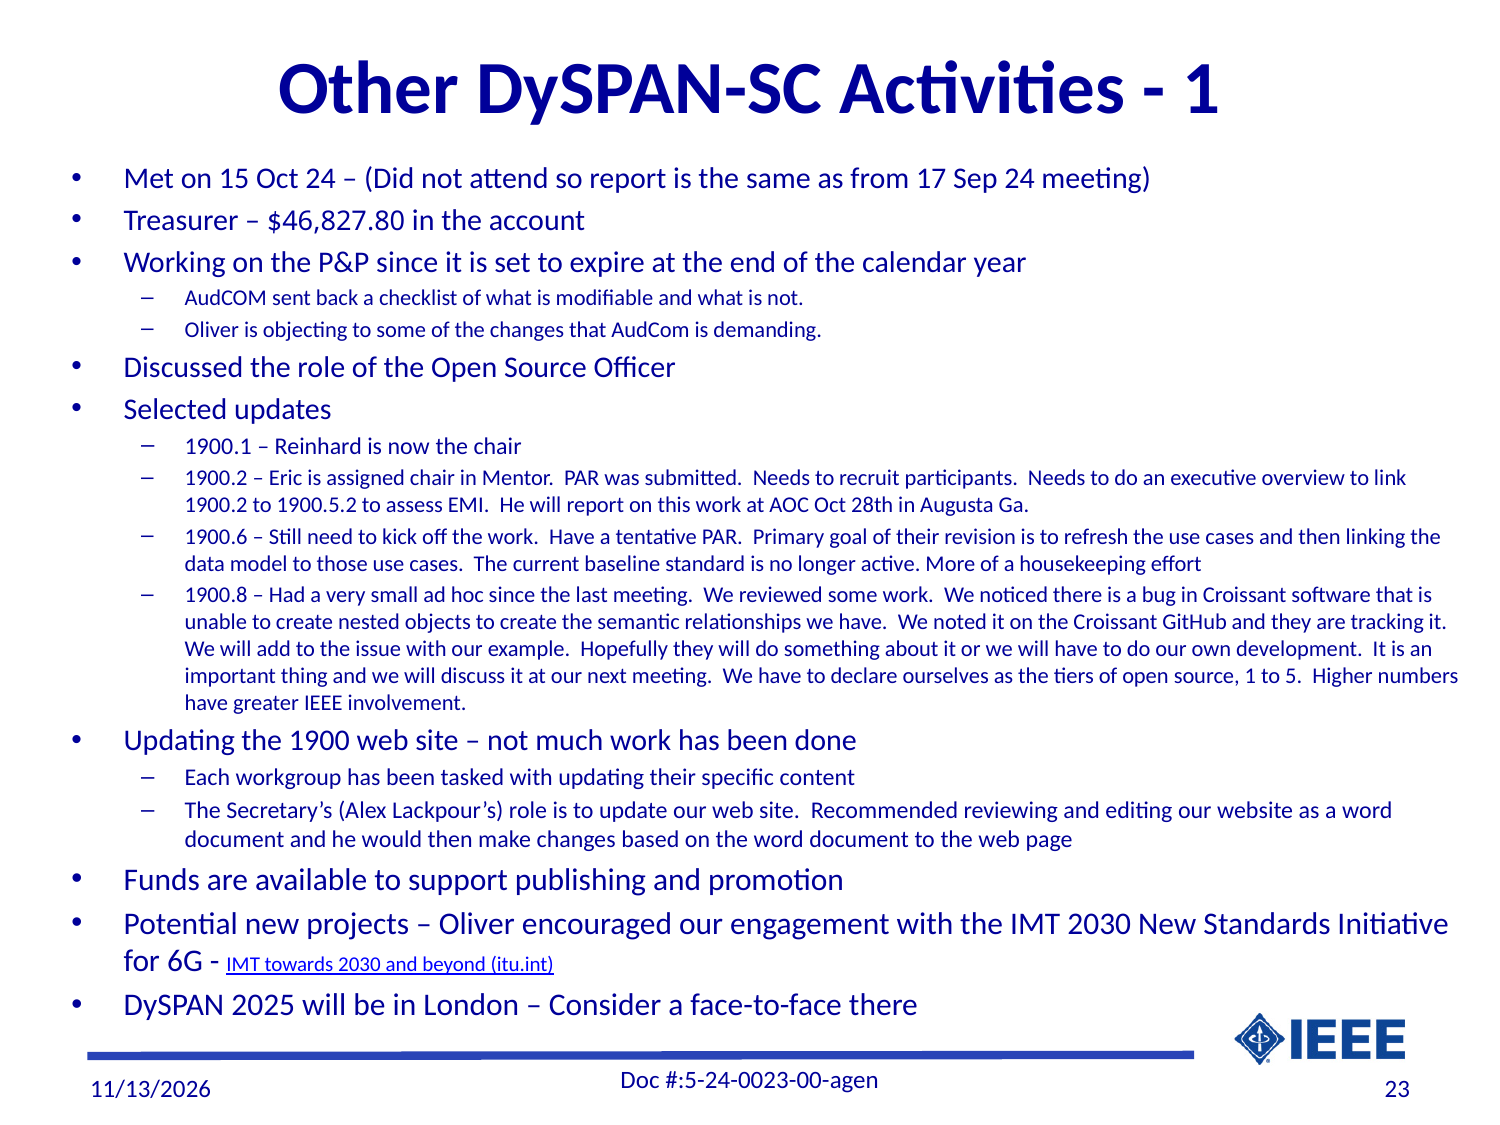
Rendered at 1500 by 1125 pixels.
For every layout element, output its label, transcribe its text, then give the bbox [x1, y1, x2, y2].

footer Doc #:5-24-0023-00-agen [496, 1054, 1004, 1103]
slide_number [75, 1057, 425, 1118]
list Met on 15 Oct 24 – (Did not attend so report is the same as from 17 Sep 24 meeting) Treasurer – $46,827.80 in the account Working on the P&P since it is set to expire at the end of the calendar year AudCOM sent back a checklist of what is modifiable and what is not. Oliver is objecting to some of the changes that AudCom is demanding. Discussed the role of the Open Source Officer Selected updates 1900.1 – Reinhard is now the chair 1900.2 – Eric is assigned chair in Mentor. PAR was submitted. Needs to recruit participants. Needs to do an executive overview to link 1900.2 to 1900.5.2 to assess EMI. He will report on this work at AOC Oct 28th in Augusta Ga. 1900.6 – Still need to kick off the work. Have a tentative PAR. Primary goal of their revision is to refresh the use cases and then linking the data model to those use cases. The current baseline standard is no longer active. More of a housekeeping effort 1900.8 – Had a very small ad hoc since the last meeting. We reviewed some work. We noticed there is a bug in Croissant software that is unable to create nested objects to create the semantic relationships we have. We noted it on the Croissant GitHub and they are tracking it. We will add to the issue with our example. Hopefully they will do something about it or we will have to do our own development. It is an important thing and we will discuss it at our next meeting. We have to declare ourselves as the tiers of open source, 1 to 5. Higher numbers have greater IEEE involvement. Updating the 1900 web site – not much work has been done Each workgroup has been tasked with updating their specific content The Secretary’s (Alex Lackpour’s) role is to update our web site. Recommended reviewing and editing our website as a word document and he would then make changes based on the word document to the web page Funds are available to support publishing and promotion Potential new projects – Oliver encouraged our engagement with the IMT 2030 New Standards Initiative for 6G - IMT towards 2030 and beyond (itu.int) DySPAN 2025 will be in London – Consider a face-to-face there [56, 151, 1475, 1036]
slide_number 23 [1074, 1057, 1425, 1118]
picture [1231, 1036, 1406, 1057]
title Other DySPAN-SC Activities - 1 [75, 25, 1425, 143]
